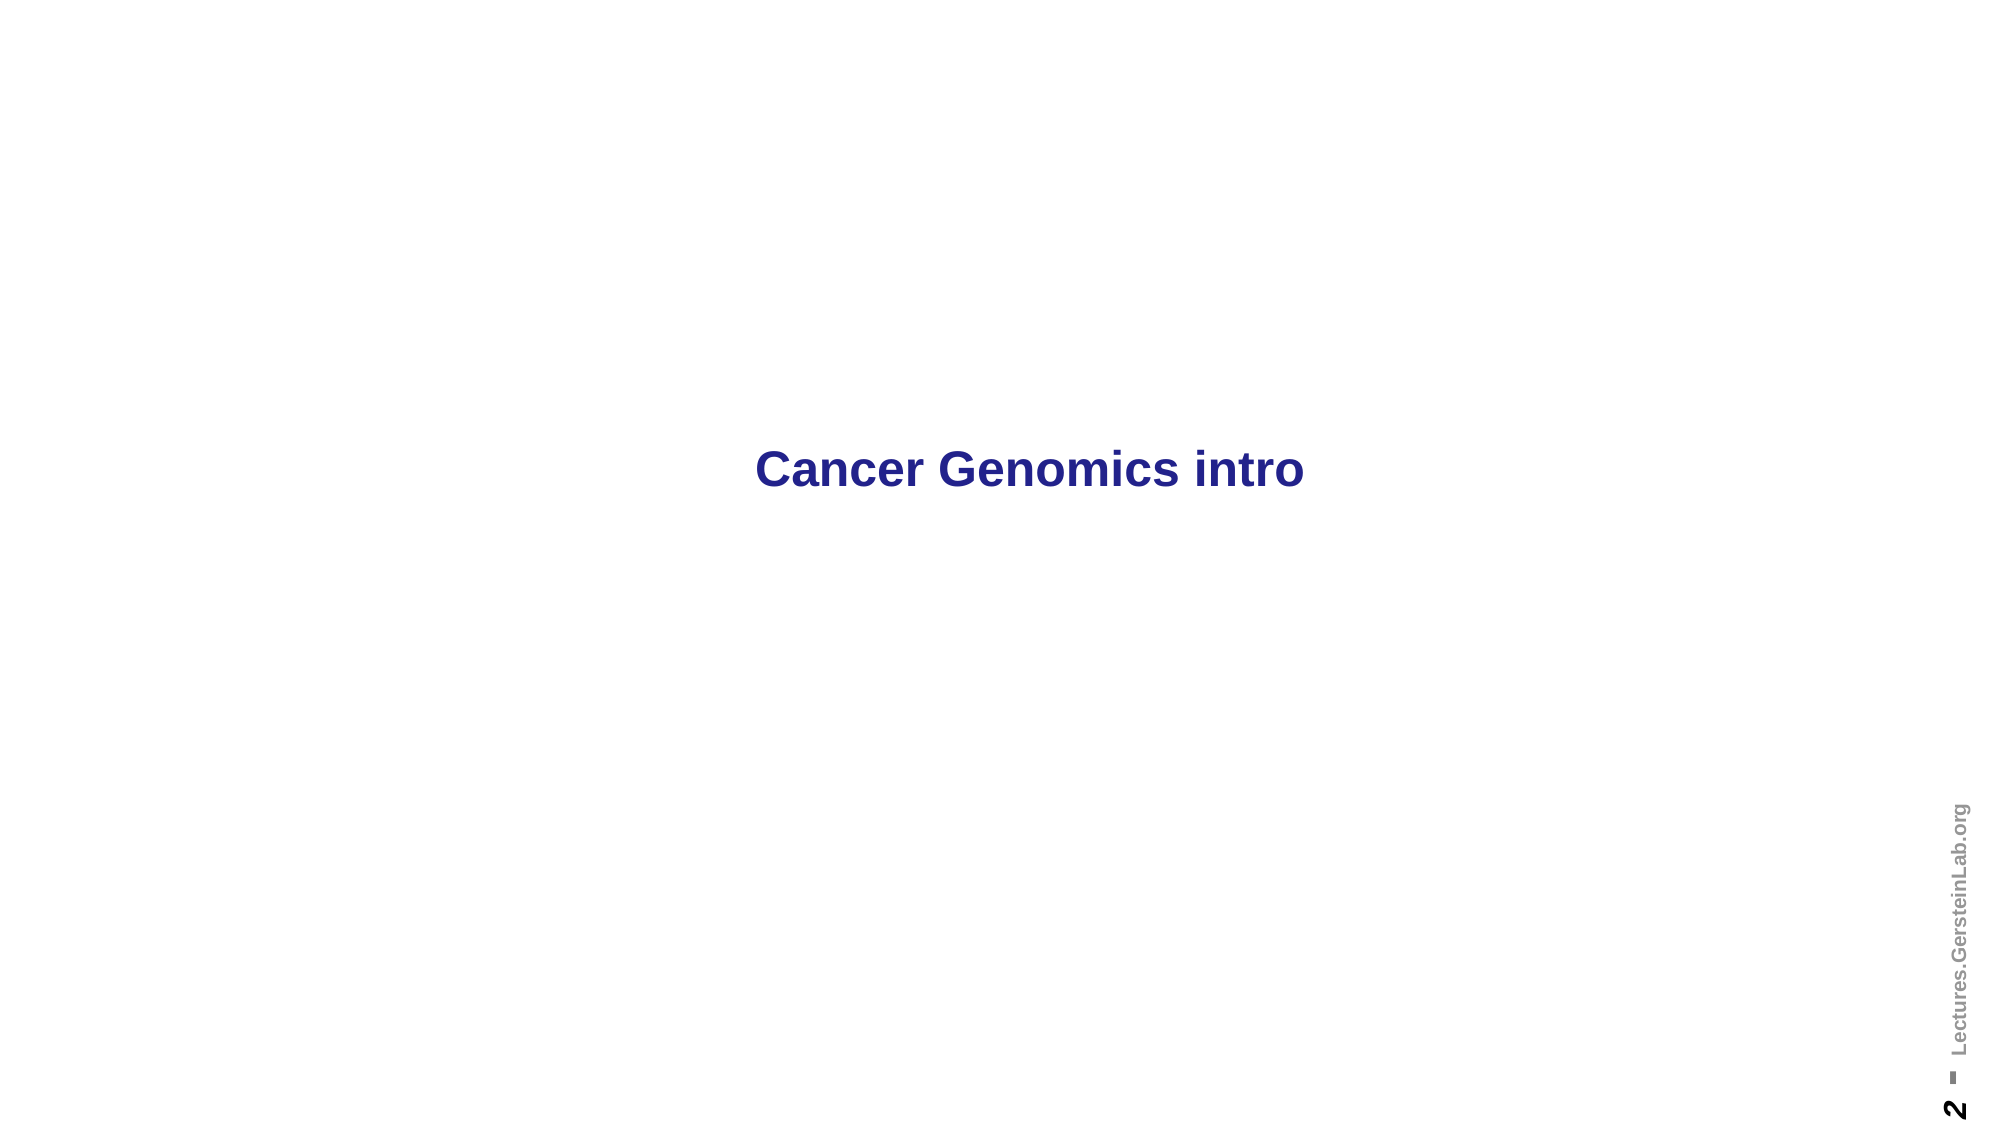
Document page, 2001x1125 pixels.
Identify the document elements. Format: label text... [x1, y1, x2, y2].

title Cancer Genomics intro [180, 373, 1881, 561]
